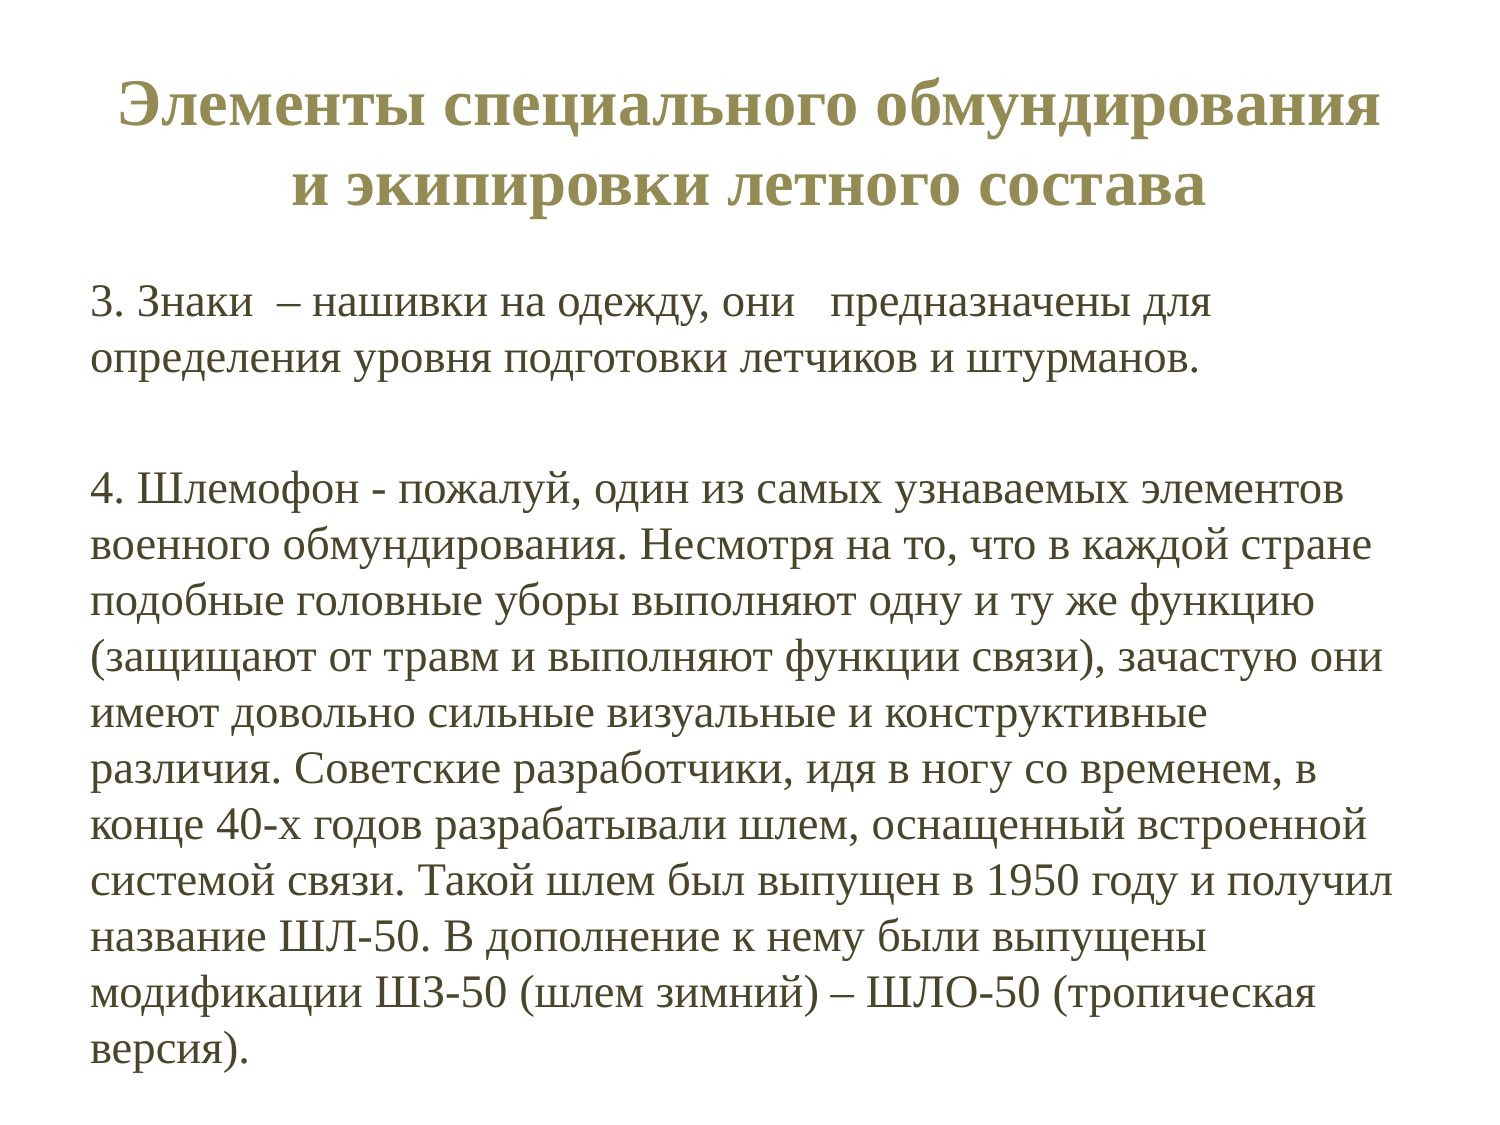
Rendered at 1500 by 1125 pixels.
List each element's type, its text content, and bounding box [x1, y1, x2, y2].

title Элементы специального обмундирования и экипировки летного состава [75, 45, 1425, 233]
list 3. Знаки – нашивки на одежду, они предназначены для определения уровня подготовки летчиков и штурманов. 4. Шлемофон - пожалуй, один из самых узнаваемых элементов военного обмундирования. Несмотря на то, что в каждой стране подобные головные уборы выполняют одну и ту же функцию (защищают от травм и выполняют функции связи), зачастую они имеют довольно сильные визуальные и конструктивные различия. Советские разработчики, идя в ногу со временем, в конце 40-х годов разрабатывали шлем, оснащенный встроенной системой связи. Такой шлем был выпущен в 1950 году и получил название ШЛ-50. В дополнение к нему были выпущены модификации ШЗ-50 (шлем зимний) – ШЛО-50 (тропическая версия). [75, 262, 1425, 1083]
